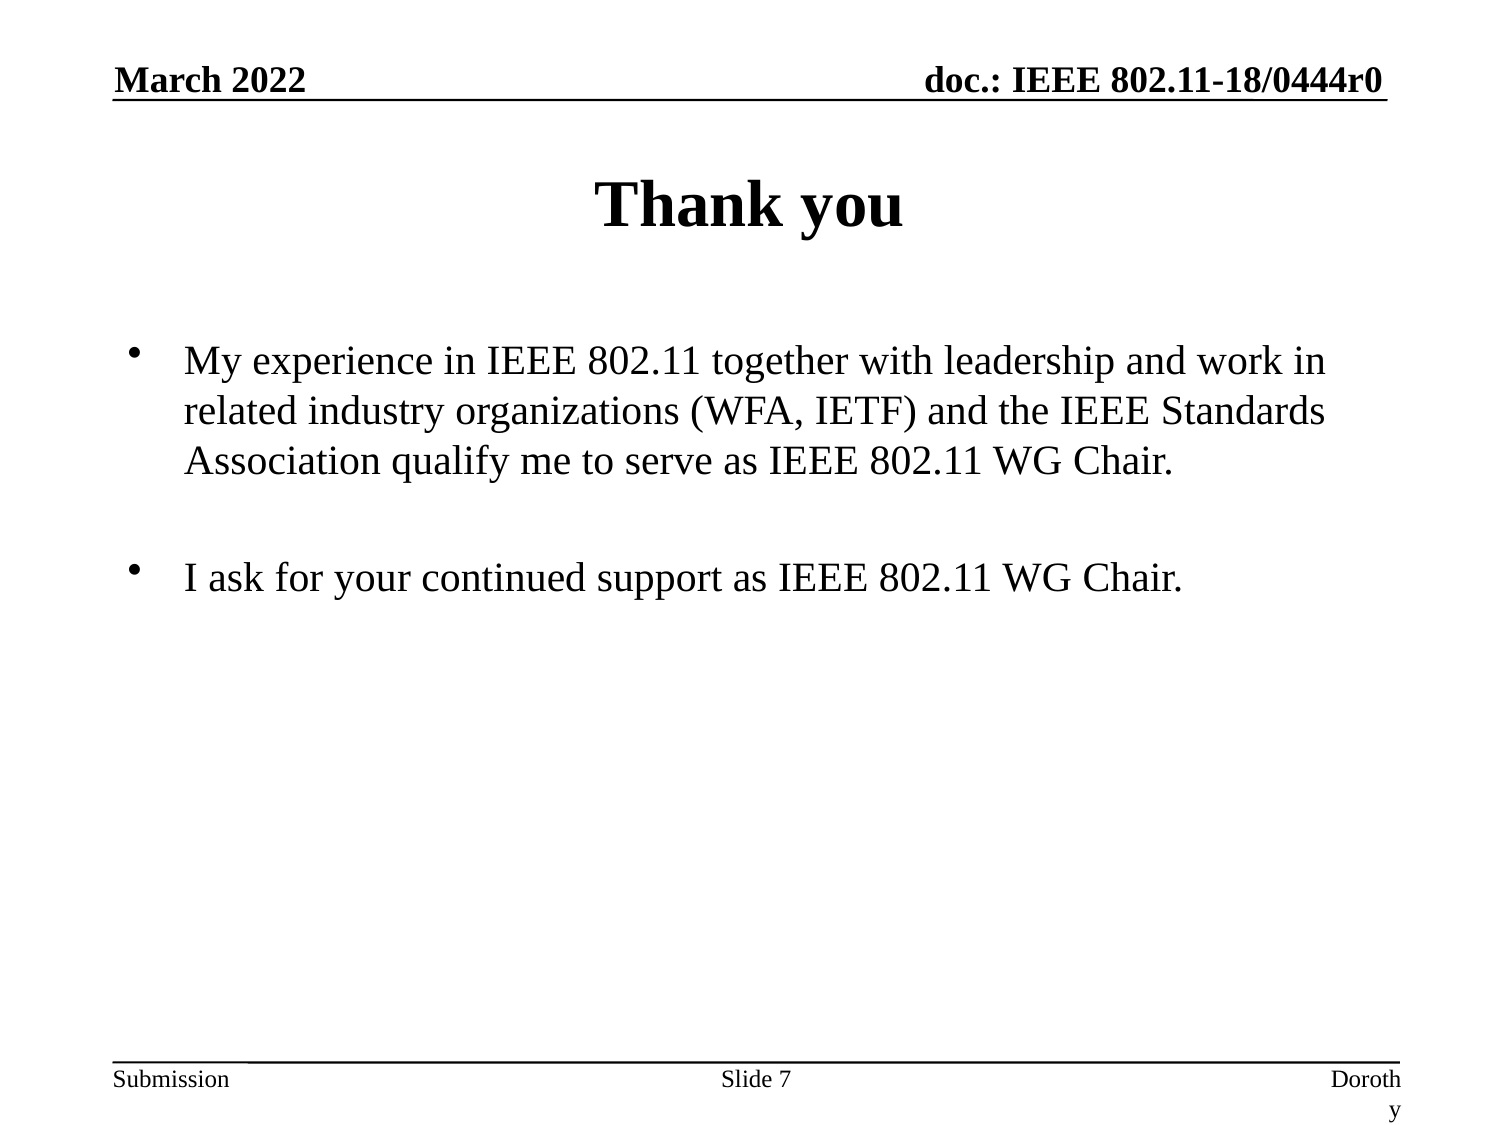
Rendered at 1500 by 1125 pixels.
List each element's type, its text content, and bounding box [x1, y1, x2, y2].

list My experience in IEEE 802.11 together with leadership and work in related industry organizations (WFA, IETF) and the IEEE Standards Association qualify me to serve as IEEE 802.11 WG Chair. I ask for your continued support as IEEE 802.11 WG Chair. [112, 324, 1388, 775]
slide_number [114, 54, 425, 100]
title Thank you [112, 112, 1388, 288]
slide_number Slide 7 [712, 1062, 800, 1093]
footer Dorothy Stanley, HPE [1325, 1062, 1402, 1093]
